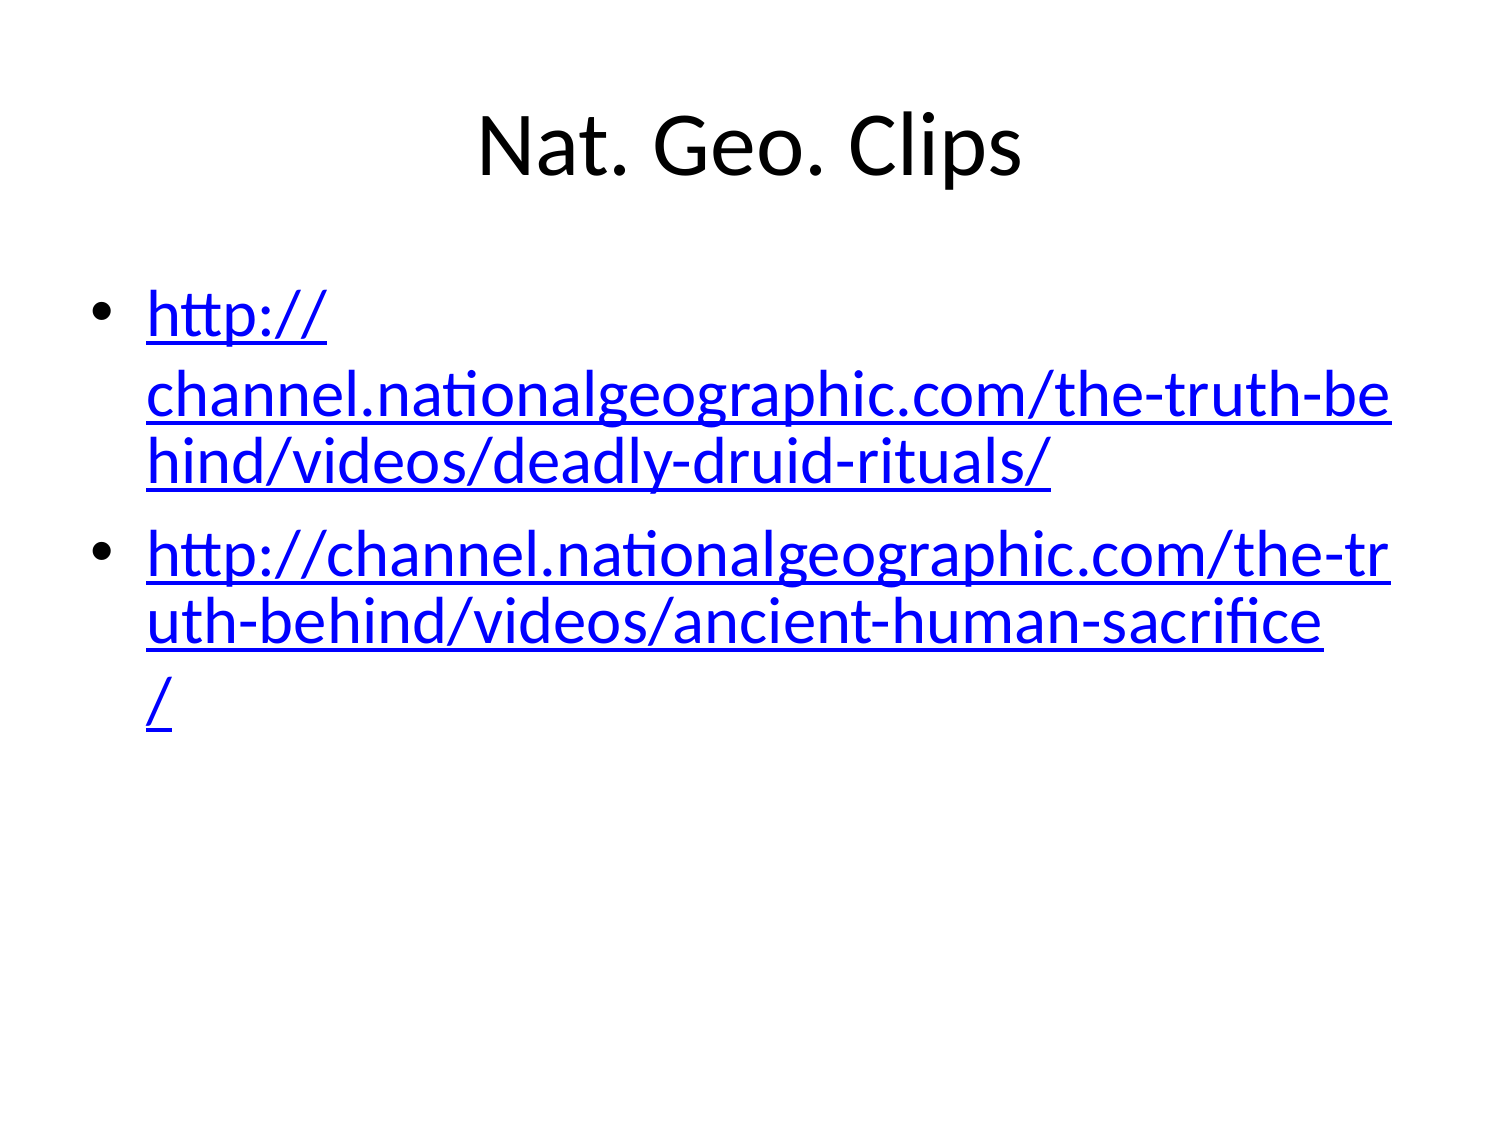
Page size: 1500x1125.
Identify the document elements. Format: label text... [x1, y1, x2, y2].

list http://channel.nationalgeographic.com/the-truth-behind/videos/deadly-druid-rituals/ http://channel.nationalgeographic.com/the-truth-behind/videos/ancient-human-sacrifice/ [74, 262, 1426, 1006]
title Nat. Geo. Clips [74, 44, 1426, 233]
